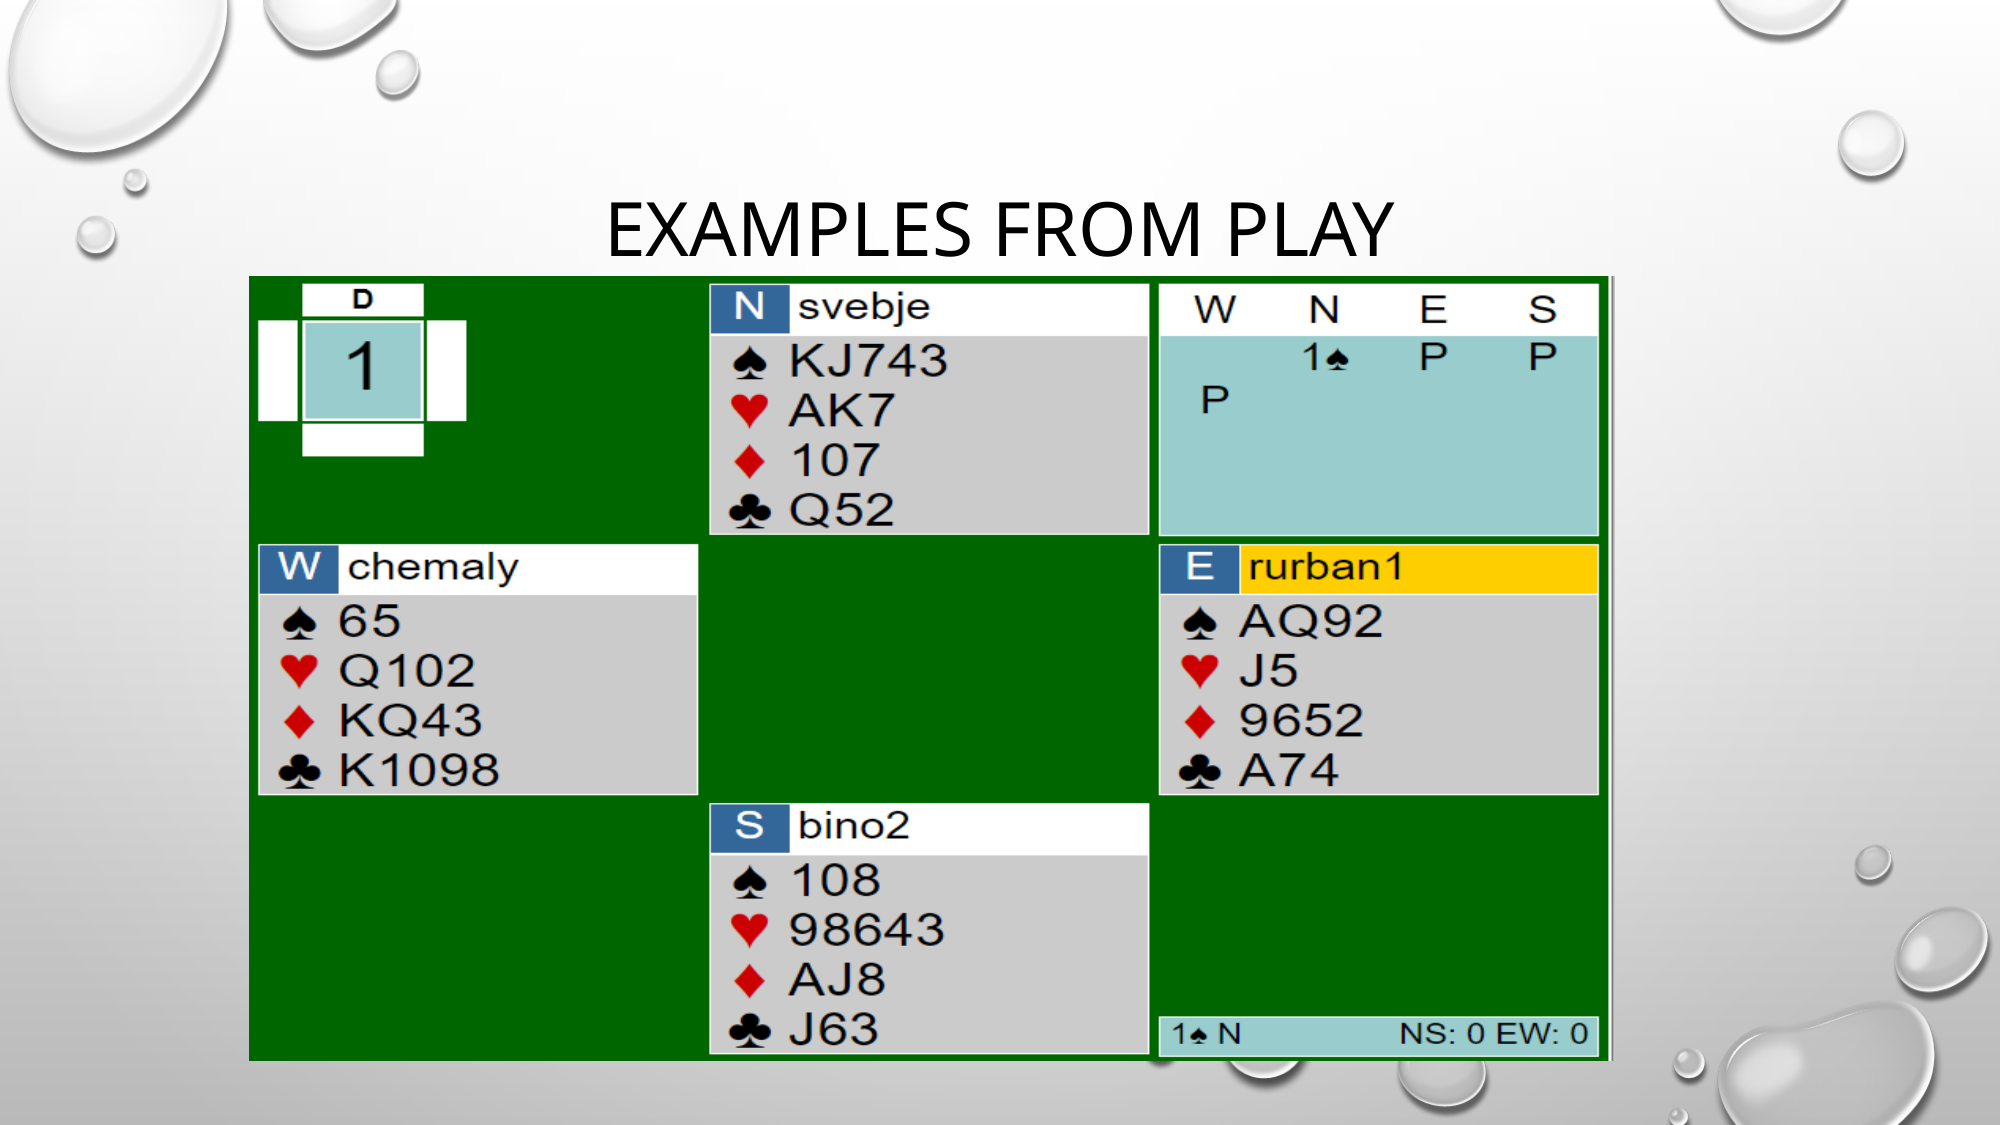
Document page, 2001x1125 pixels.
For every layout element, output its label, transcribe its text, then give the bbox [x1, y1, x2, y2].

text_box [806, 818, 908, 835]
title Examples from play [149, 101, 1851, 364]
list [248, 276, 1615, 1062]
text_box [808, 294, 923, 314]
picture [0, 0, 2000, 1125]
